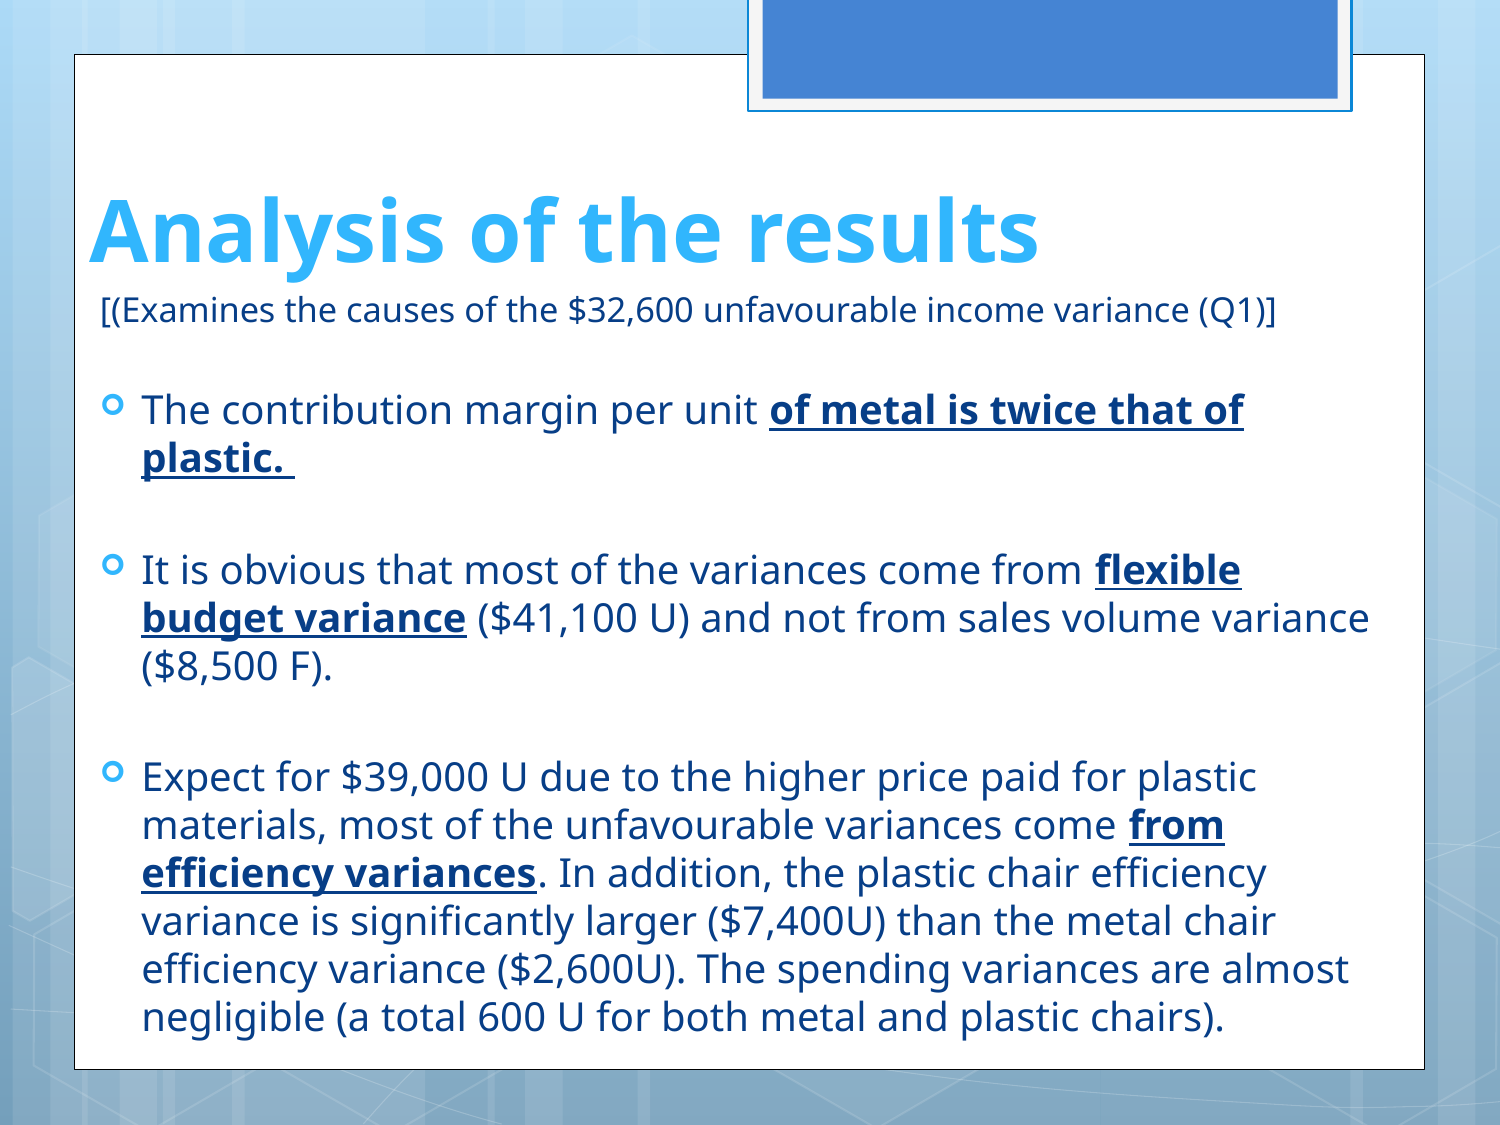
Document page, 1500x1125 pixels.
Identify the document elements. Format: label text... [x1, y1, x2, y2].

title Analysis of the results [74, 99, 1227, 288]
list [(Examines the causes of the $32,600 unfavourable income variance (Q1)] The contribution margin per unit of metal is twice that of plastic. It is obvious that most of the variances come from flexible budget variance ($41,100 U) and not from sales volume variance ($8,500 F). Expect for $39,000 U due to the higher price paid for plastic materials, most of the unfavourable variances come from efficiency variances. In addition, the plastic chair efficiency variance is significantly larger ($7,400U) than the metal chair efficiency variance ($2,600U). The spending variances are almost negligible (a total 600 U for both metal and plastic chairs). [74, 280, 1411, 1055]
